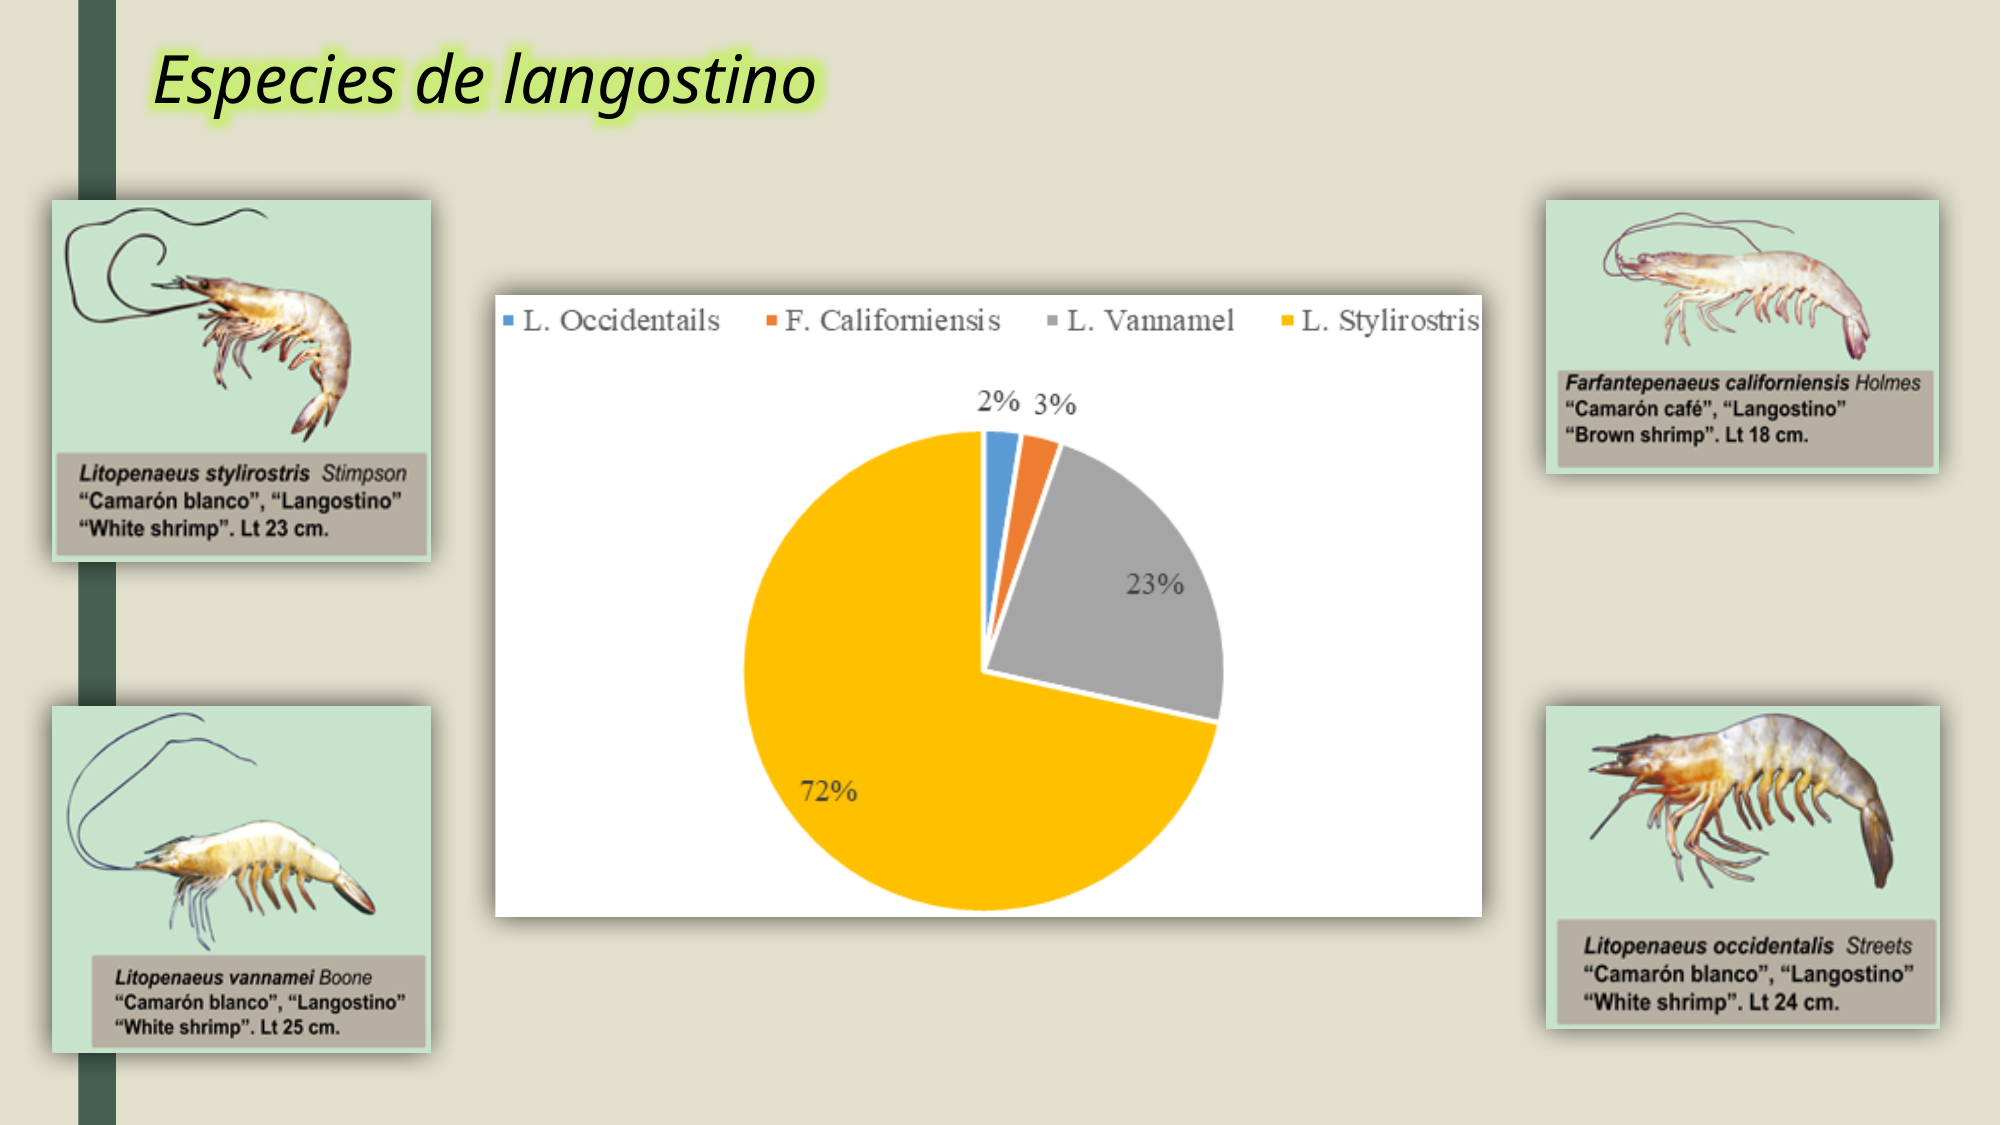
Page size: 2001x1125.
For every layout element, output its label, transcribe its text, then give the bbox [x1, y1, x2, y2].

picture [52, 706, 431, 1053]
picture [495, 295, 1483, 917]
picture [1546, 200, 1939, 474]
picture [1546, 706, 1940, 1029]
text_box Especies de langostino [118, 29, 854, 125]
picture [52, 200, 431, 562]
